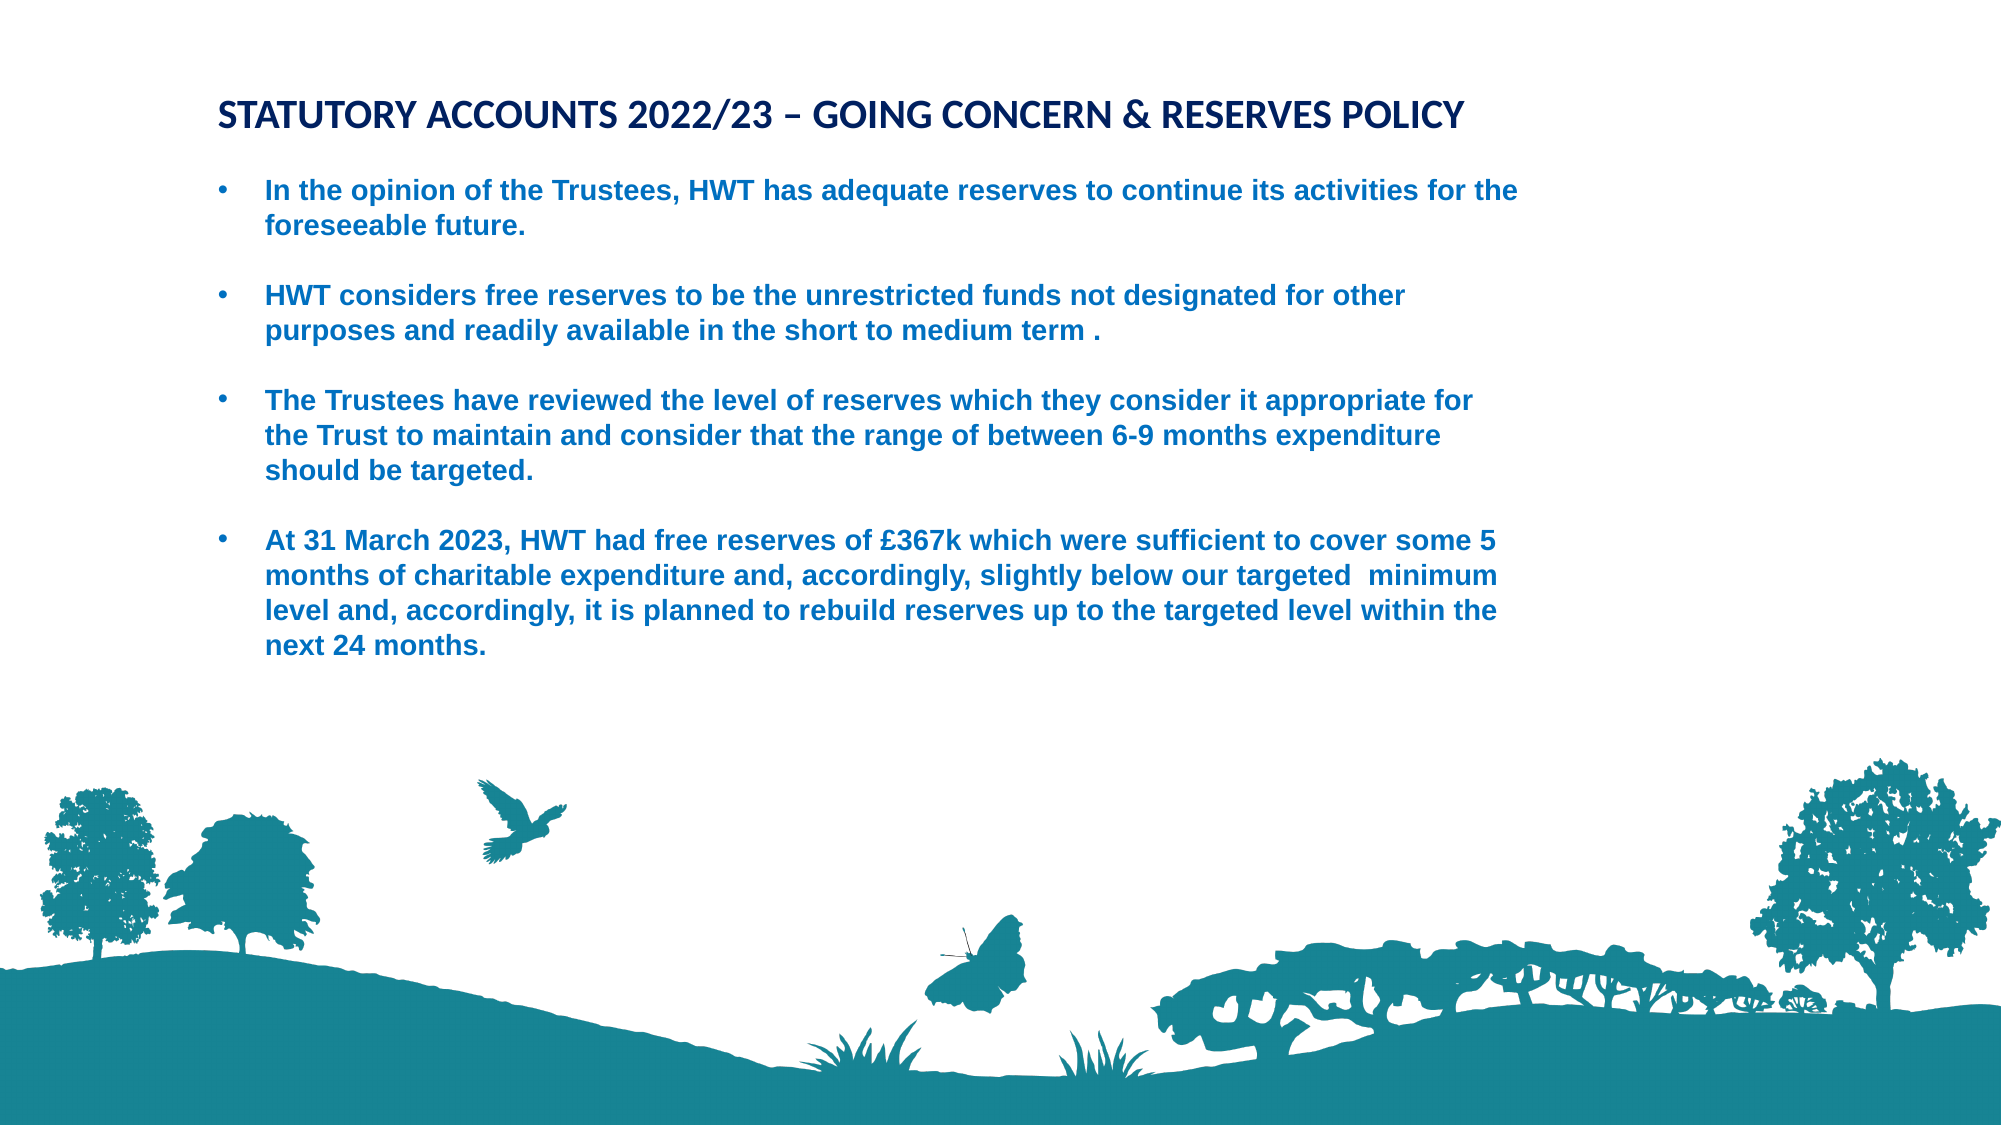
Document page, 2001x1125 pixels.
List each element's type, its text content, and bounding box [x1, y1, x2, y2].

text_box In the opinion of the Trustees, HWT has adequate reserves to continue its activities for the foreseeable future. HWT considers free reserves to be the unrestricted funds not designated for other purposes and readily available in the short to medium term . The Trustees have reviewed the level of reserves which they consider it appropriate for the Trust to maintain and consider that the range of between 6-9 months expenditure should be targeted. At 31 March 2023, HWT had free reserves of £367k which were sufficient to cover some 5 months of charitable expenditure and, accordingly, slightly below our targeted minimum level and, accordingly, it is planned to rebuild reserves up to the targeted level within the next 24 months. [203, 164, 1539, 669]
picture [0, 758, 2001, 1125]
text_box STATUTORY ACCOUNTS 2022/23 – GOING CONCERN & RESERVES POLICY [203, 79, 1563, 145]
